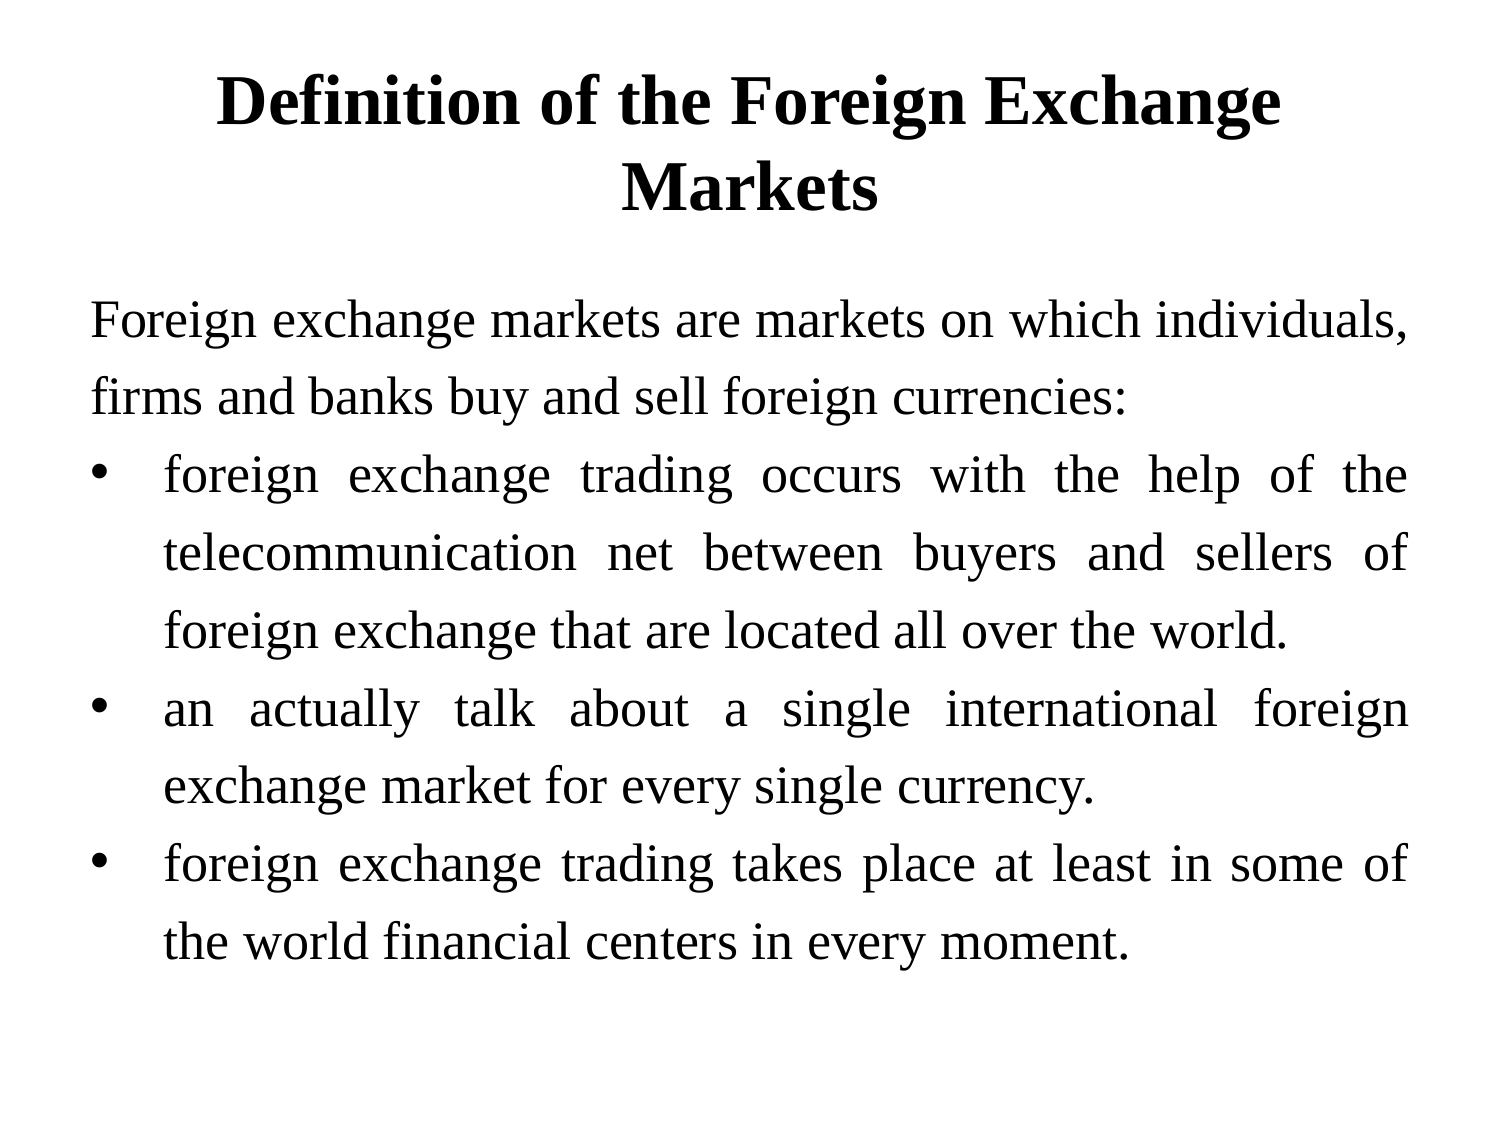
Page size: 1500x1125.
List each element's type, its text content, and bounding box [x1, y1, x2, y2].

title Definition of the Foreign Exchange Markets [75, 45, 1425, 233]
list Foreign exchange markets are markets on which individuals, firms and banks buy and sell foreign currencies: foreign exchange trading occurs with the help of the telecommunication net between buyers and sellers of foreign exchange that are located all over the world. an actually talk about a single international foreign exchange market for every single currency. foreign exchange trading takes place at least in some of the world financial centers in every moment. [75, 262, 1425, 1005]
